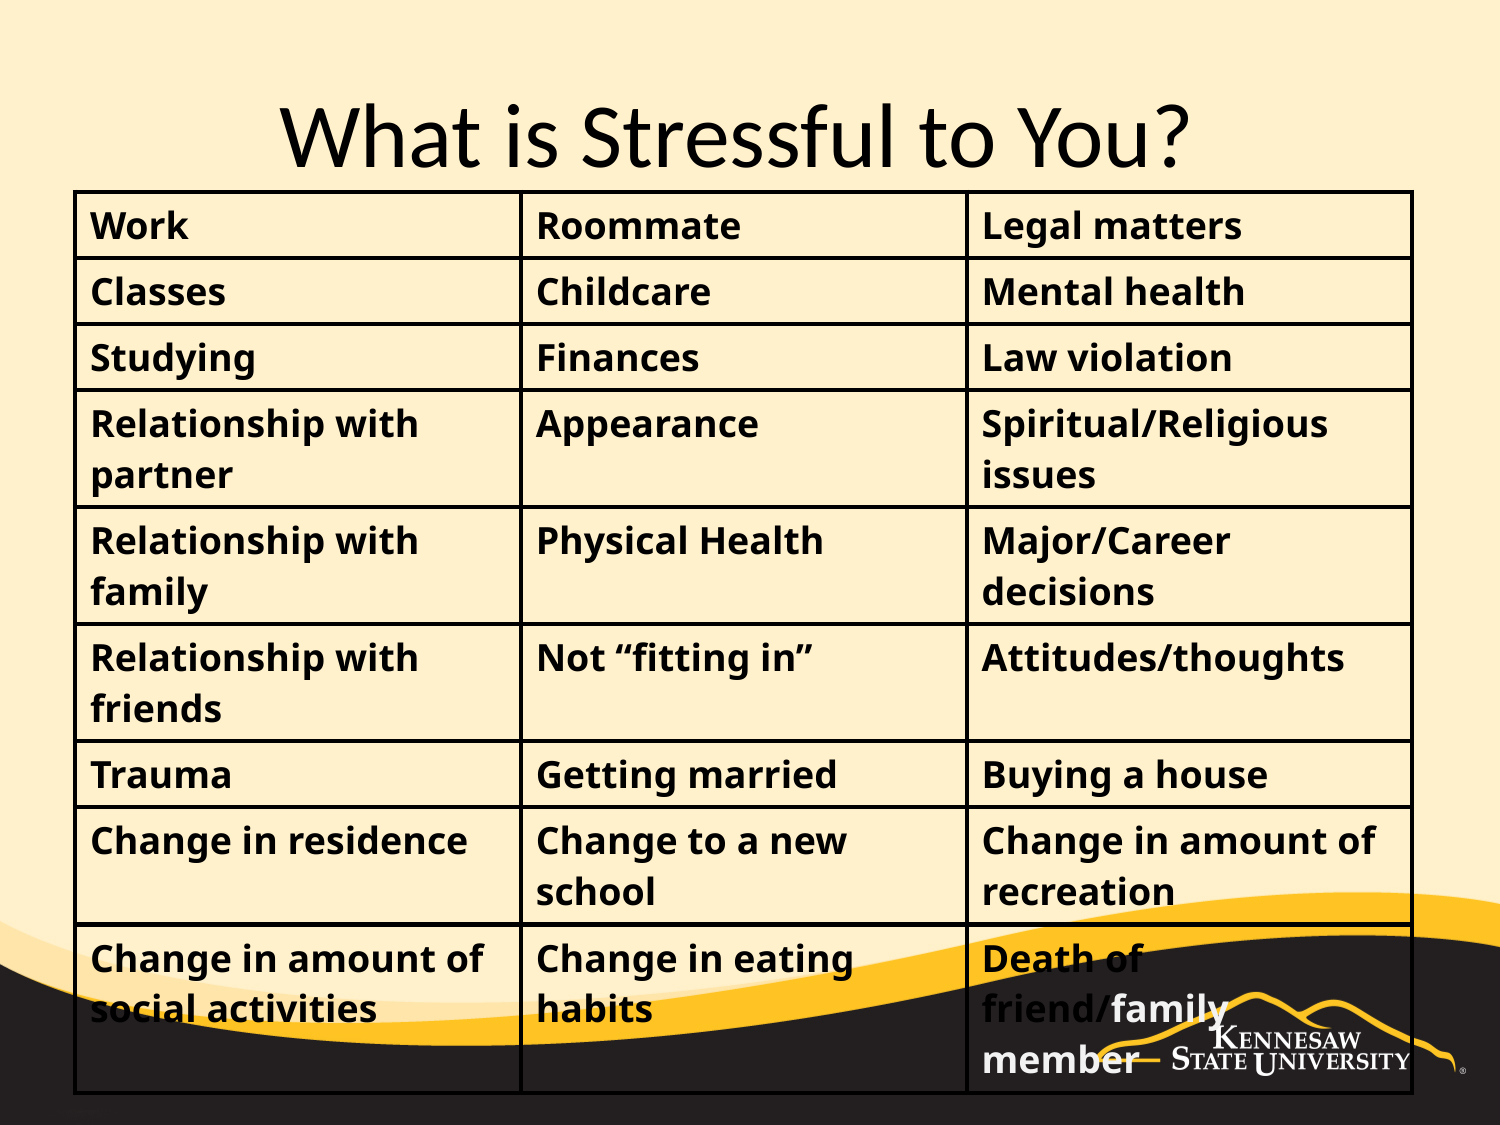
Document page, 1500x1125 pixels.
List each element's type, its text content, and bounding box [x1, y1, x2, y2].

table_cell Finances [523, 326, 965, 388]
table_cell Appearance [523, 392, 965, 505]
table_cell Change to a new school [523, 809, 965, 922]
table_header Roommate [523, 194, 965, 256]
table_cell Buying a house [969, 743, 1410, 805]
table_header Work [77, 194, 519, 256]
table_cell Change in amount of recreation [969, 809, 1410, 922]
table_cell Spiritual/Religious issues [969, 392, 1410, 505]
table_cell Change in amount of social activities [77, 927, 519, 1091]
table_cell Attitudes/thoughts [969, 626, 1410, 739]
table_cell Not “fitting in” [523, 626, 965, 739]
table_cell Relationship with partner [77, 392, 519, 505]
table_cell Change in residence [77, 809, 519, 922]
title What is Stressful to You? [62, 37, 1413, 225]
table_cell Relationship with friends [77, 626, 519, 739]
table_cell Change in eating habits [523, 927, 965, 1091]
table_header Legal matters [969, 194, 1410, 256]
table_cell Relationship with family [77, 509, 519, 622]
table_cell Death of friend/family member [969, 927, 1410, 1091]
table_cell Mental health [969, 260, 1410, 322]
table_cell Childcare [523, 260, 965, 322]
table_cell Studying [77, 326, 519, 388]
table_cell Law violation [969, 326, 1410, 388]
table_cell Trauma [77, 743, 519, 805]
table_cell Physical Health [523, 509, 965, 622]
picture [0, 0, 1500, 1125]
table_cell Major/Career decisions [969, 509, 1410, 622]
table_cell Getting married [523, 743, 965, 805]
table_cell Classes [77, 260, 519, 322]
